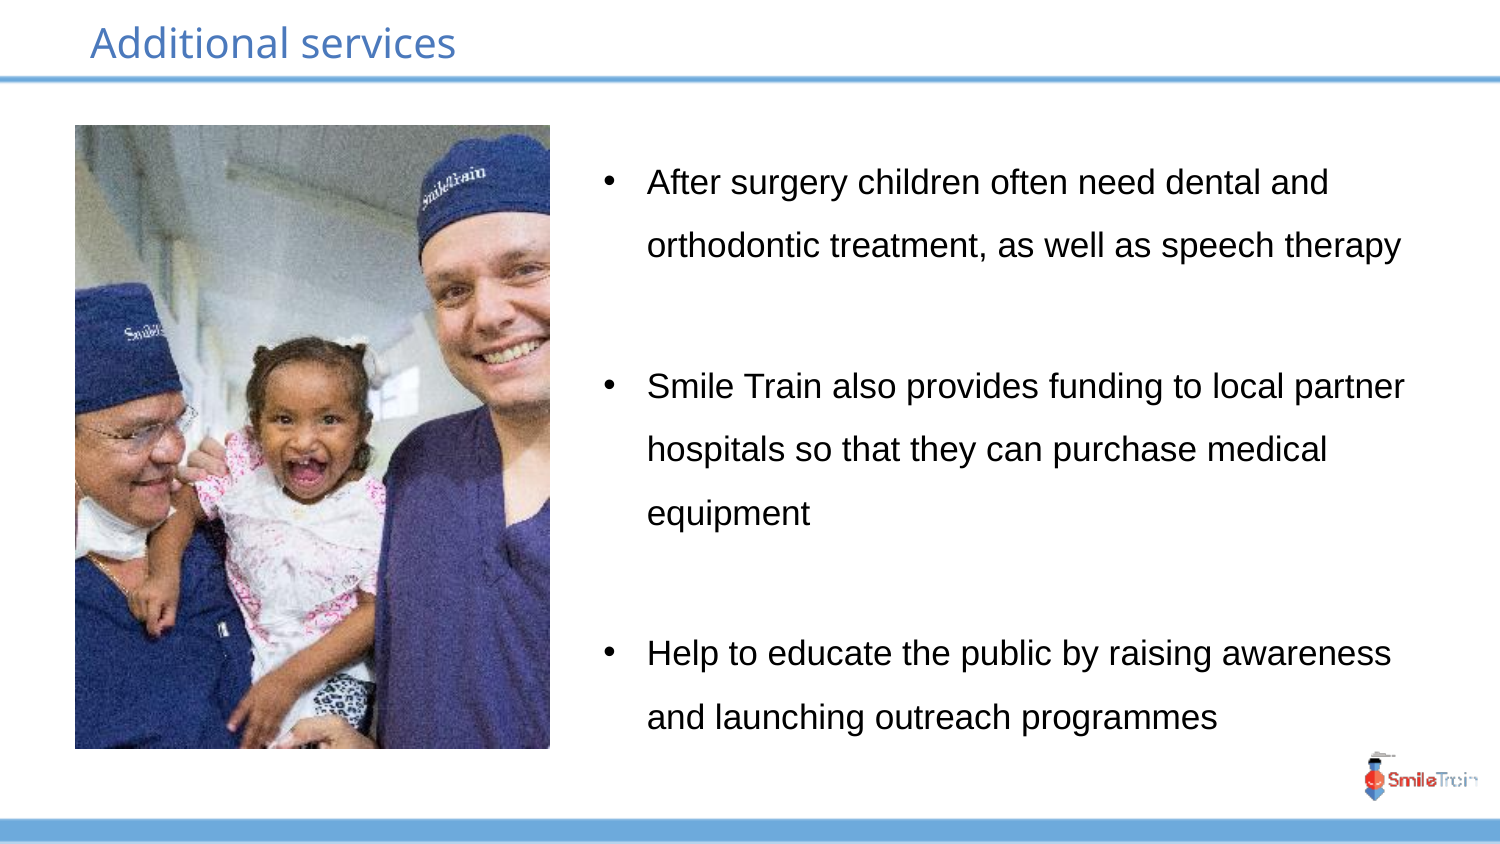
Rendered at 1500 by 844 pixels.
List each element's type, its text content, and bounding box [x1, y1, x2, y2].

picture [0, 0, 1500, 844]
list After surgery children often need dental and orthodontic treatment, as well as speech therapy Smile Train also provides funding to local partner hospitals so that they can purchase medical equipment Help to educate the public by raising awareness and launching outreach programmes [573, 125, 1425, 749]
title Additional services [75, 23, 1425, 61]
